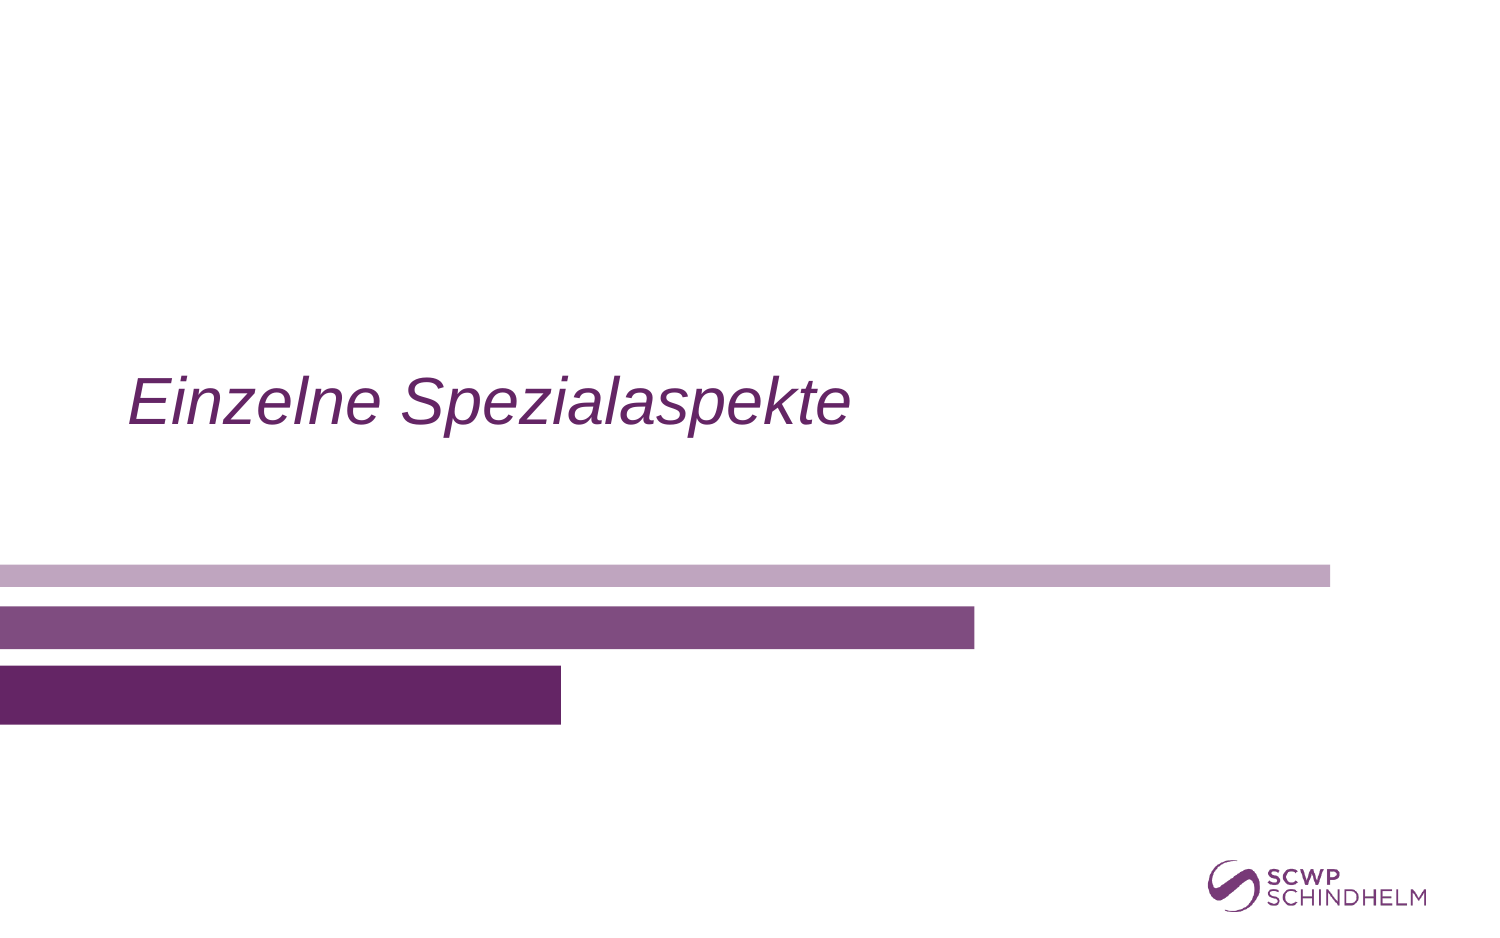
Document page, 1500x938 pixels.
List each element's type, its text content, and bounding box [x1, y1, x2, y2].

text_box [0, 664, 562, 726]
picture [1207, 858, 1426, 912]
text_box [0, 605, 976, 651]
text_box [0, 563, 1332, 588]
text_box Einzelne Spezialaspekte [112, 350, 1093, 446]
